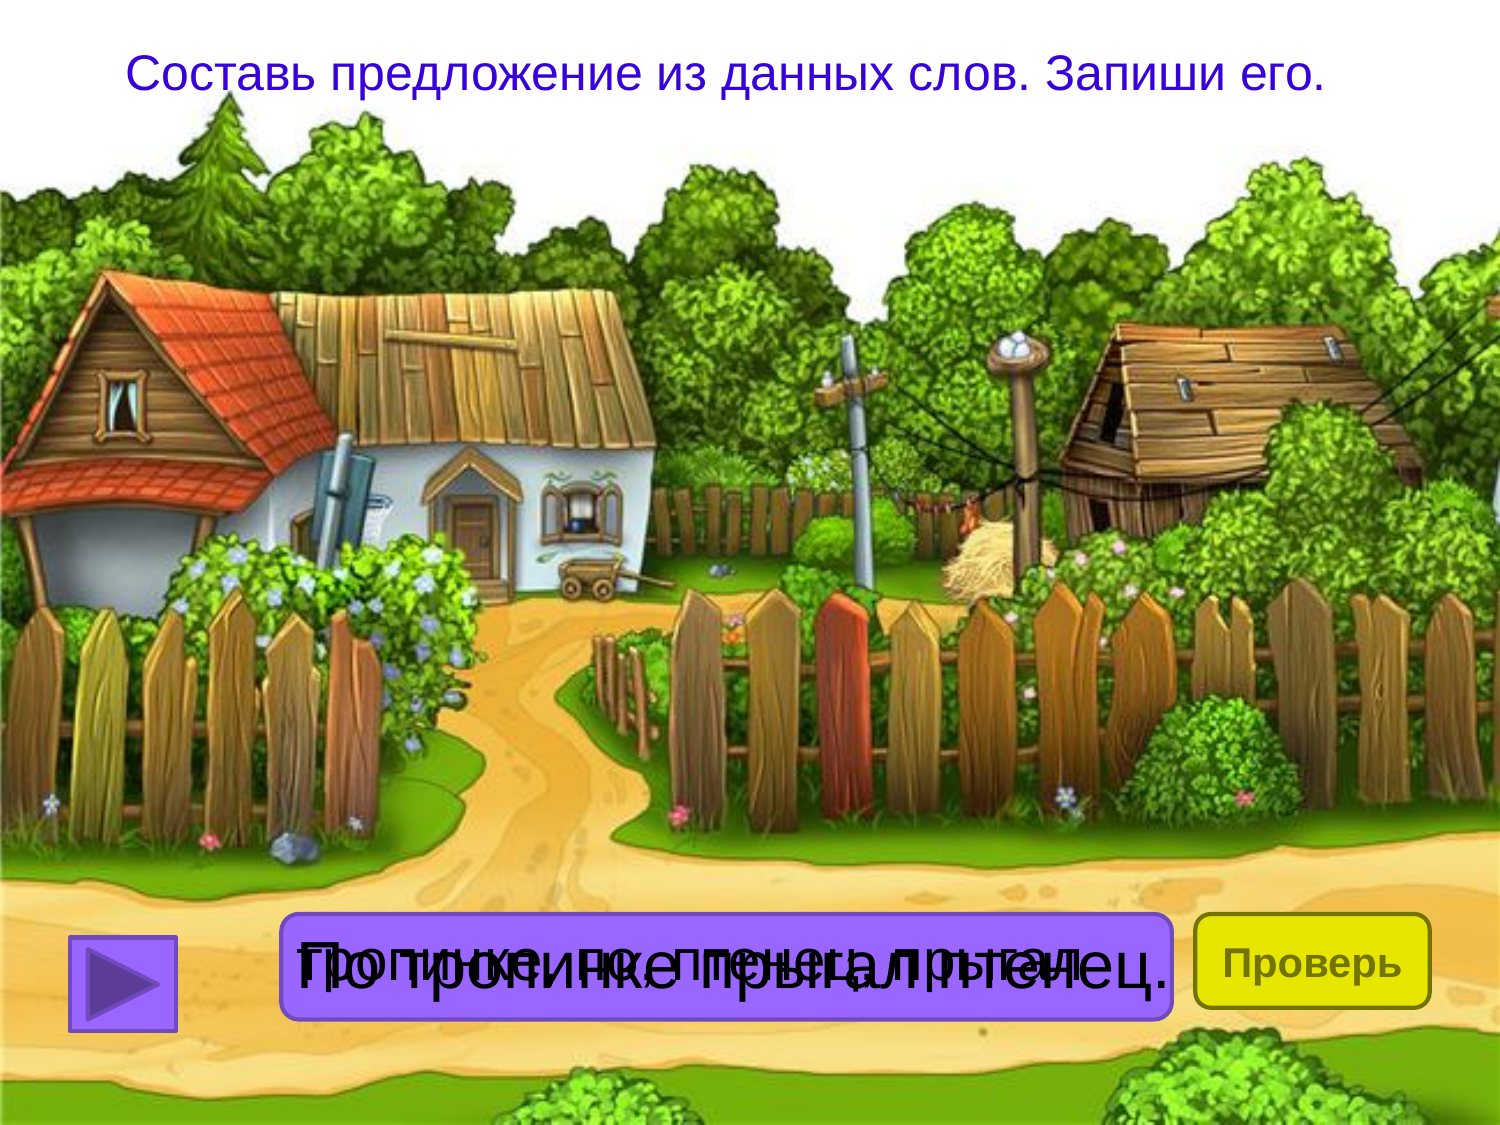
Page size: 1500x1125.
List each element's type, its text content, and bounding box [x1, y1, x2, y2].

text_box Проверь [1205, 911, 1432, 1010]
picture [0, 0, 1500, 1125]
text_box По тропинке прыгал птенец. [281, 913, 1219, 1009]
text_box [68, 935, 178, 1033]
list тропинке, по, птенец, прыгал [281, 1009, 1215, 1032]
title Составь предложение из данных слов. Запиши его. [58, 0, 1409, 165]
